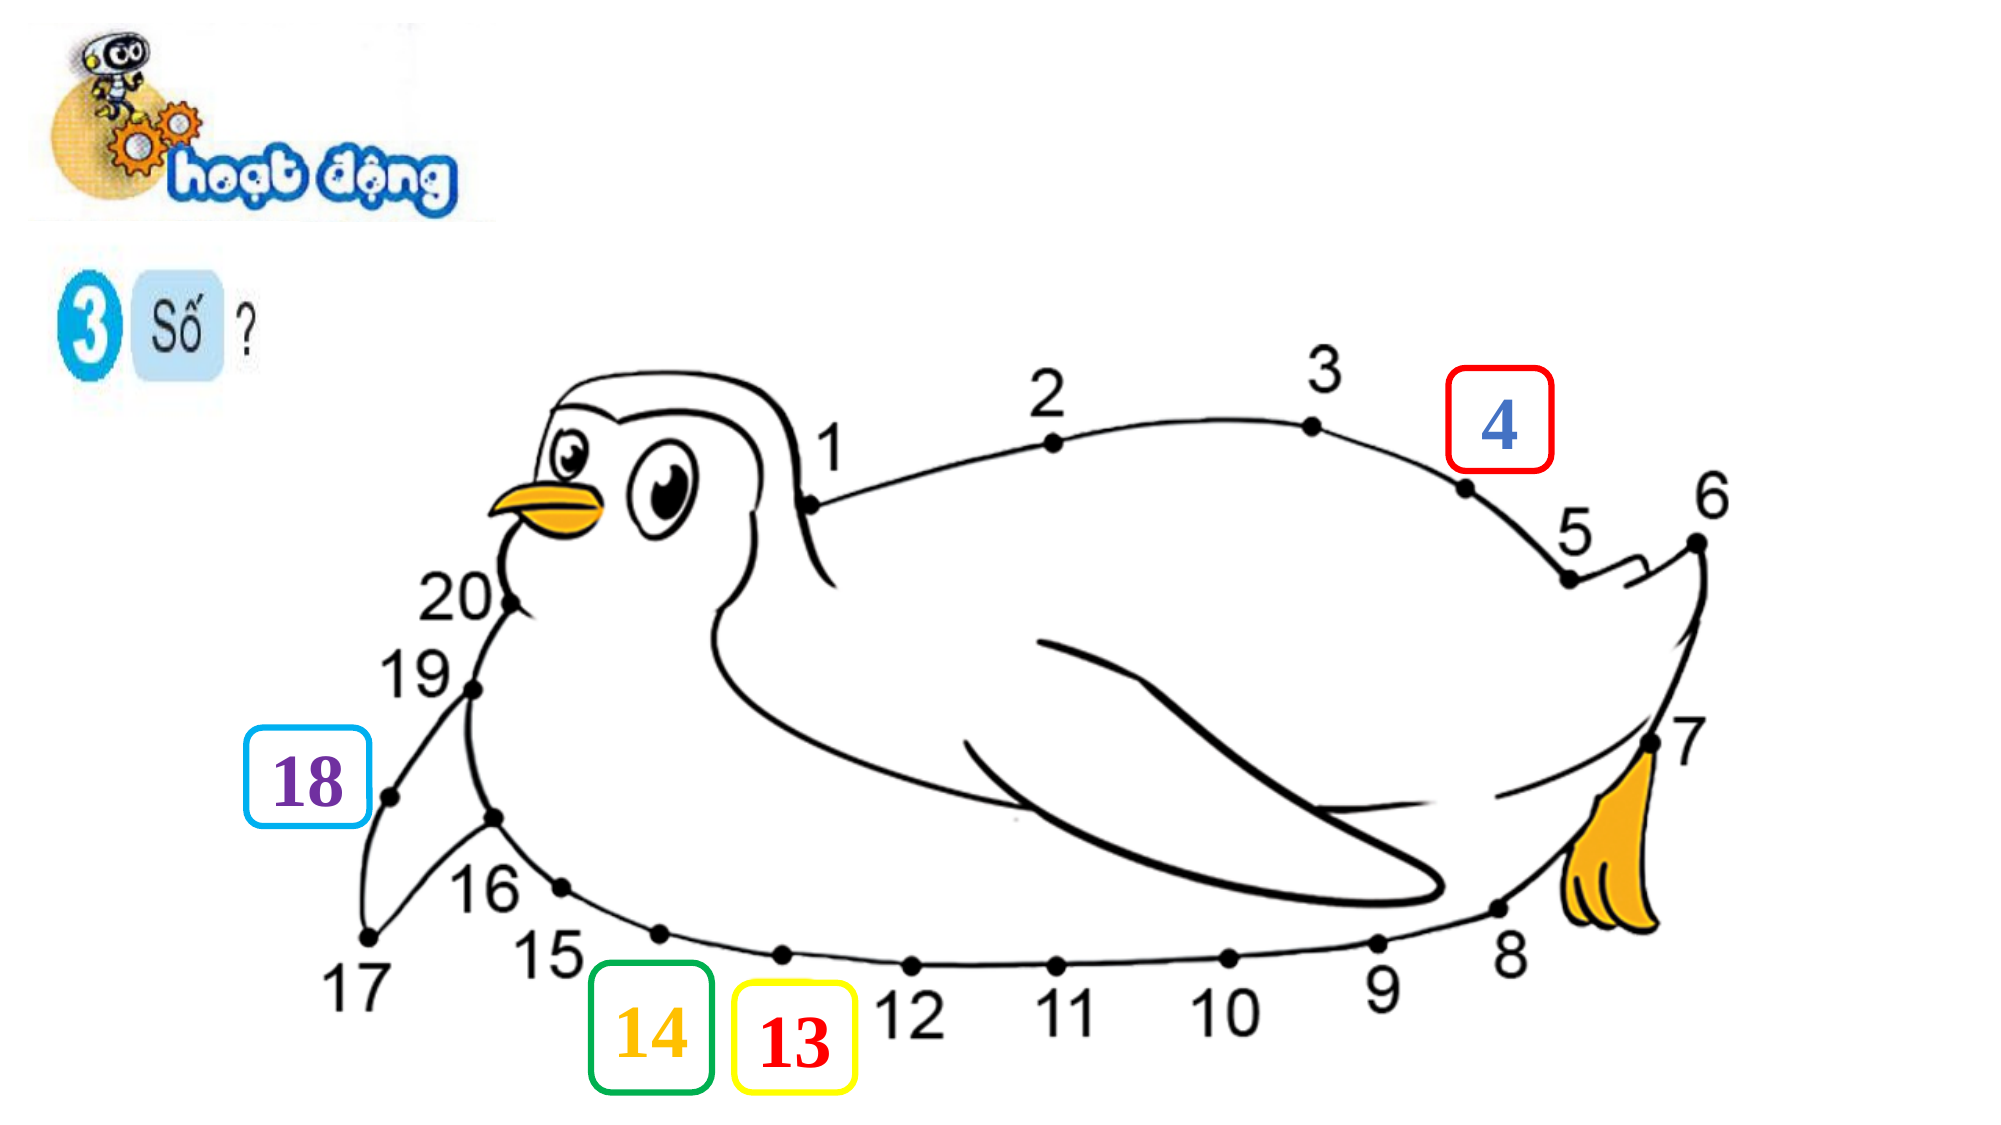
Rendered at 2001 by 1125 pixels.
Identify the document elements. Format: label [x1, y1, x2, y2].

picture [28, 23, 1807, 1125]
